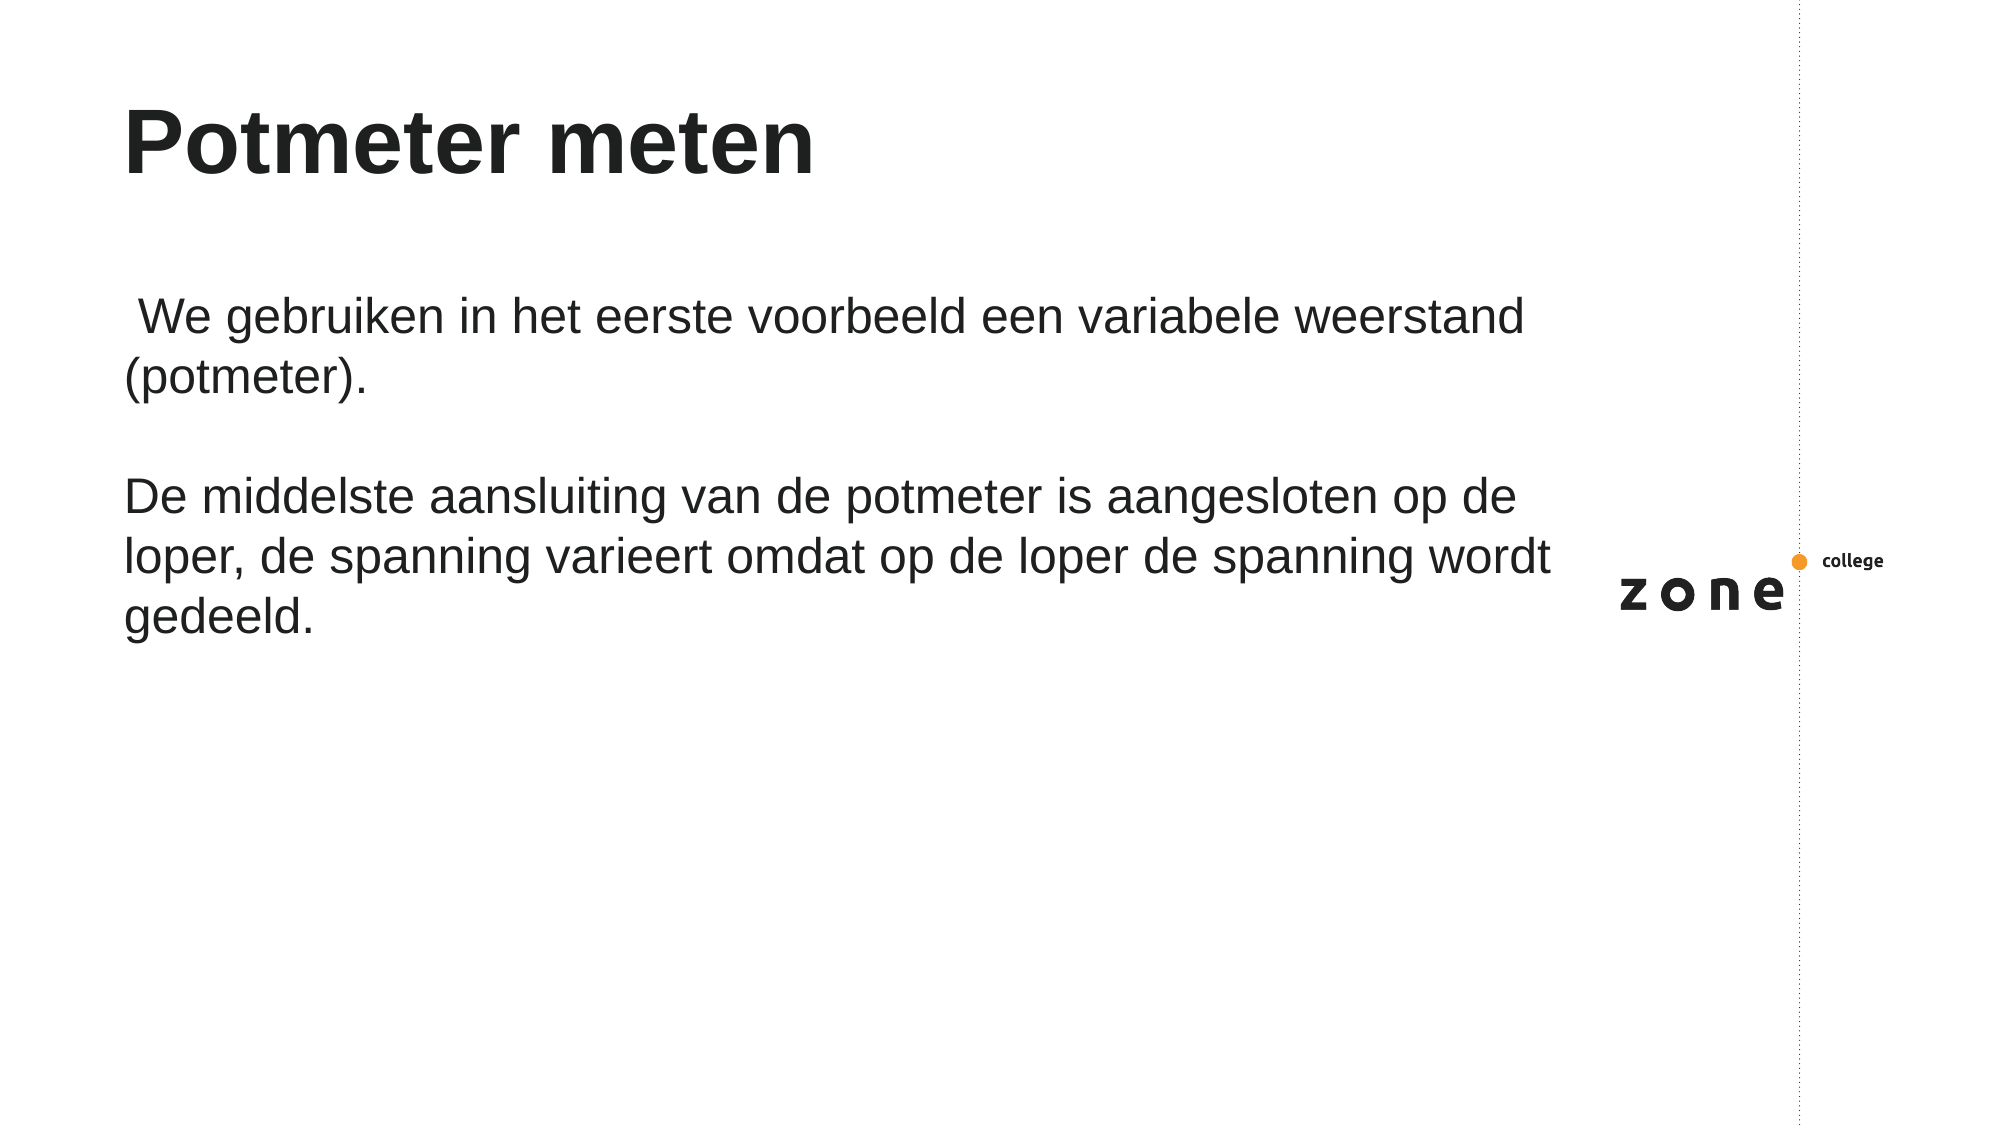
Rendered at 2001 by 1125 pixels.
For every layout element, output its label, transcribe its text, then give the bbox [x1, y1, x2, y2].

list We gebruiken in het eerste voorbeeld een variabele weerstand (potmeter). De middelste aansluiting van de potmeter is aangesloten op de loper, de spanning varieert omdat op de loper de spanning wordt gedeeld. [124, 283, 1607, 998]
picture [1596, 0, 2001, 1125]
title Potmeter meten [124, 94, 1607, 272]
